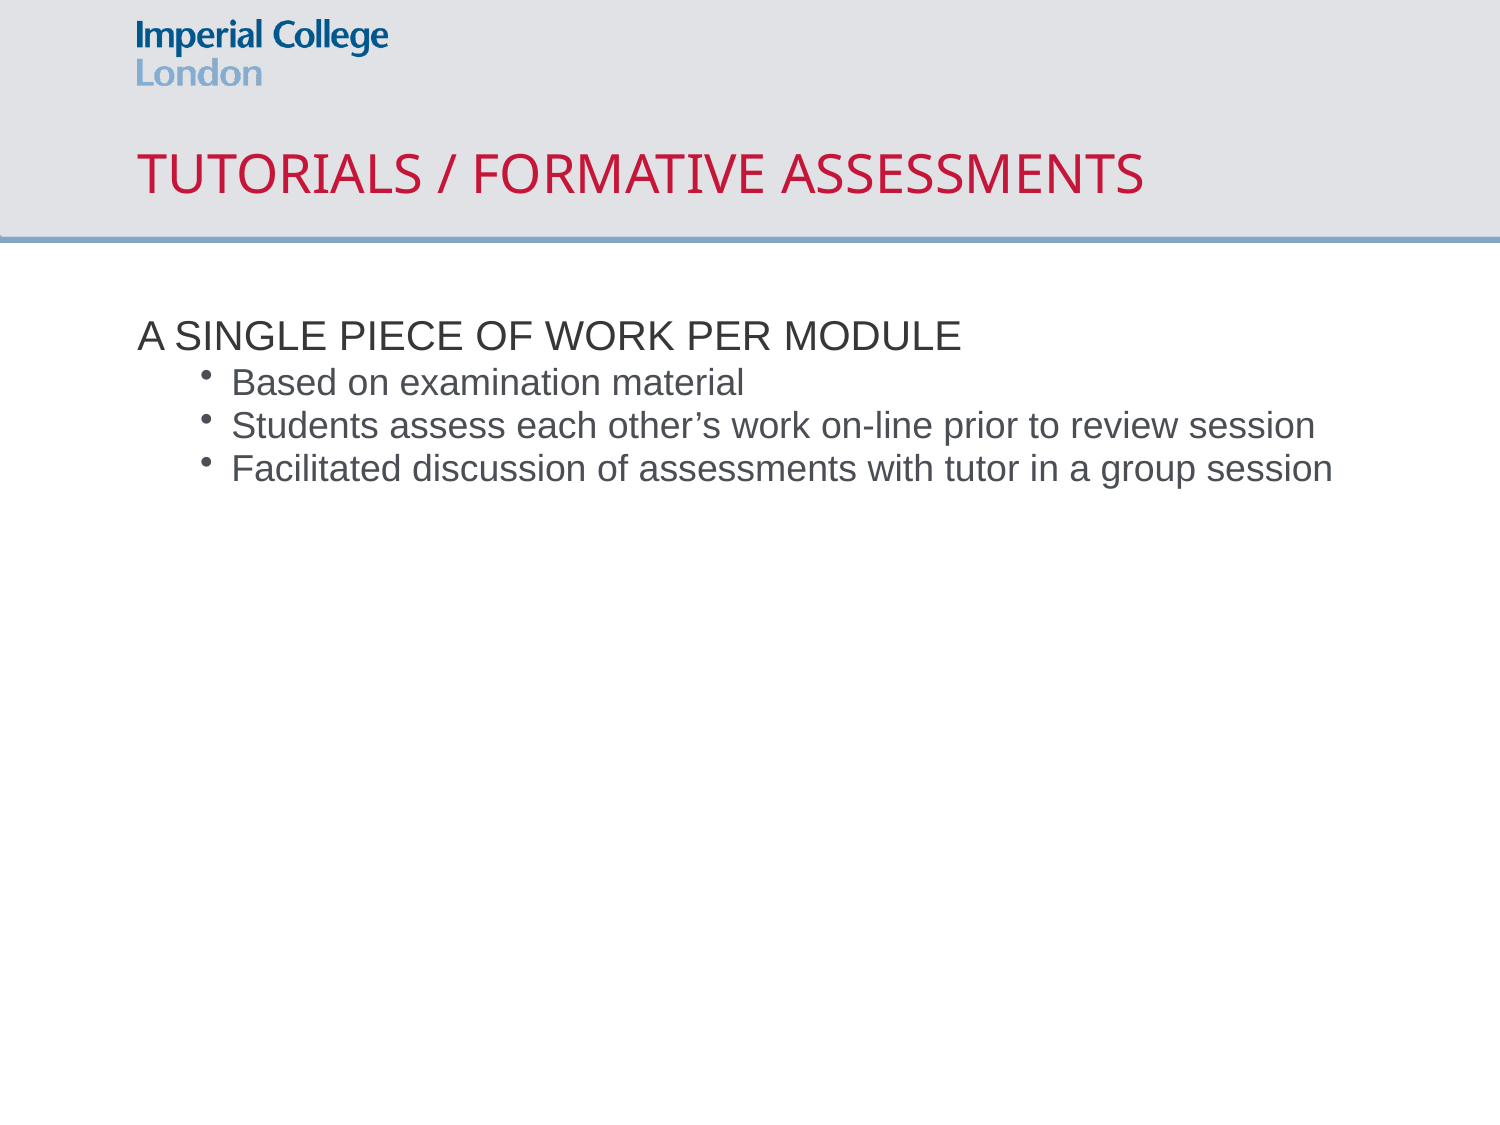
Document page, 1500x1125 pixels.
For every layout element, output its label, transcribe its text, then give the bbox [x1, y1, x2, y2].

picture [0, 0, 1500, 243]
title TUTORIALS / FORMATIVE ASSESSMENTS [137, 99, 1376, 205]
list A SINGLE PIECE OF WORK PER MODULE Based on examination material Students assess each other’s work on-line prior to review session Facilitated discussion of assessments with tutor in a group session [137, 318, 1376, 1051]
